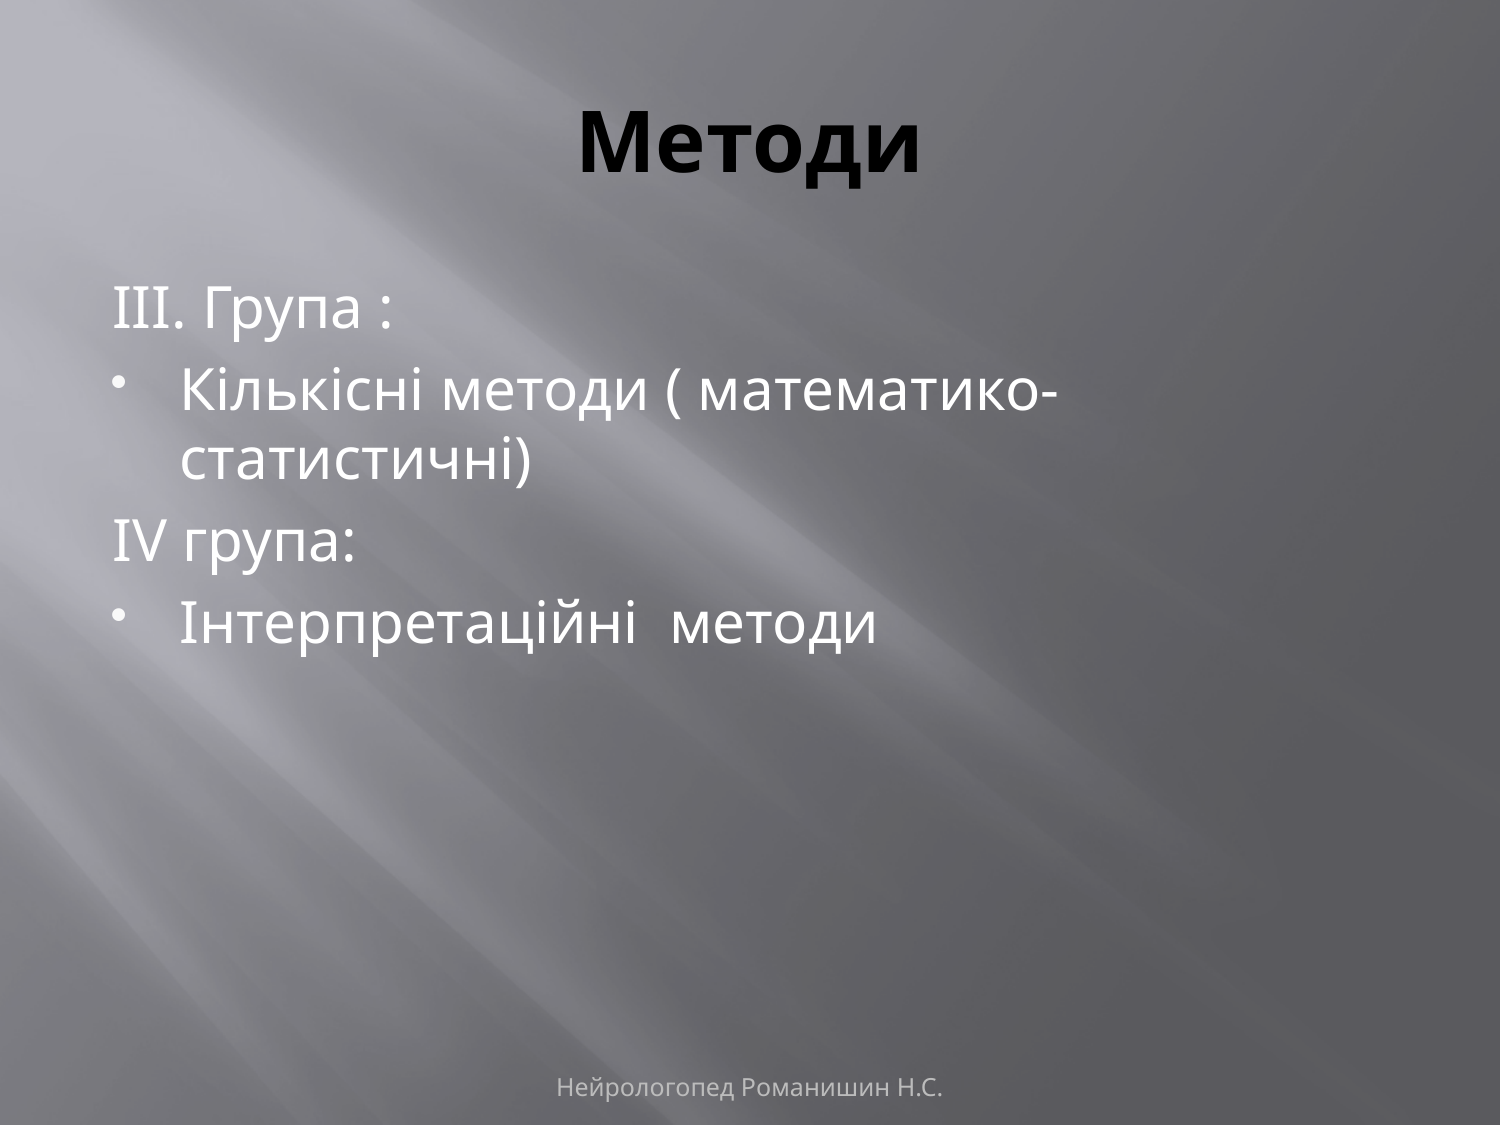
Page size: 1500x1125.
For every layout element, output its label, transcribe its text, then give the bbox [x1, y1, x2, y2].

list ІІІ. Група : Кількісні методи ( математико-статистичні) ІV група: Інтерпретаційні методи [75, 262, 1425, 1035]
footer Нейрологопед Романишин Н.С. [512, 1052, 988, 1113]
title Методи [75, 45, 1425, 233]
